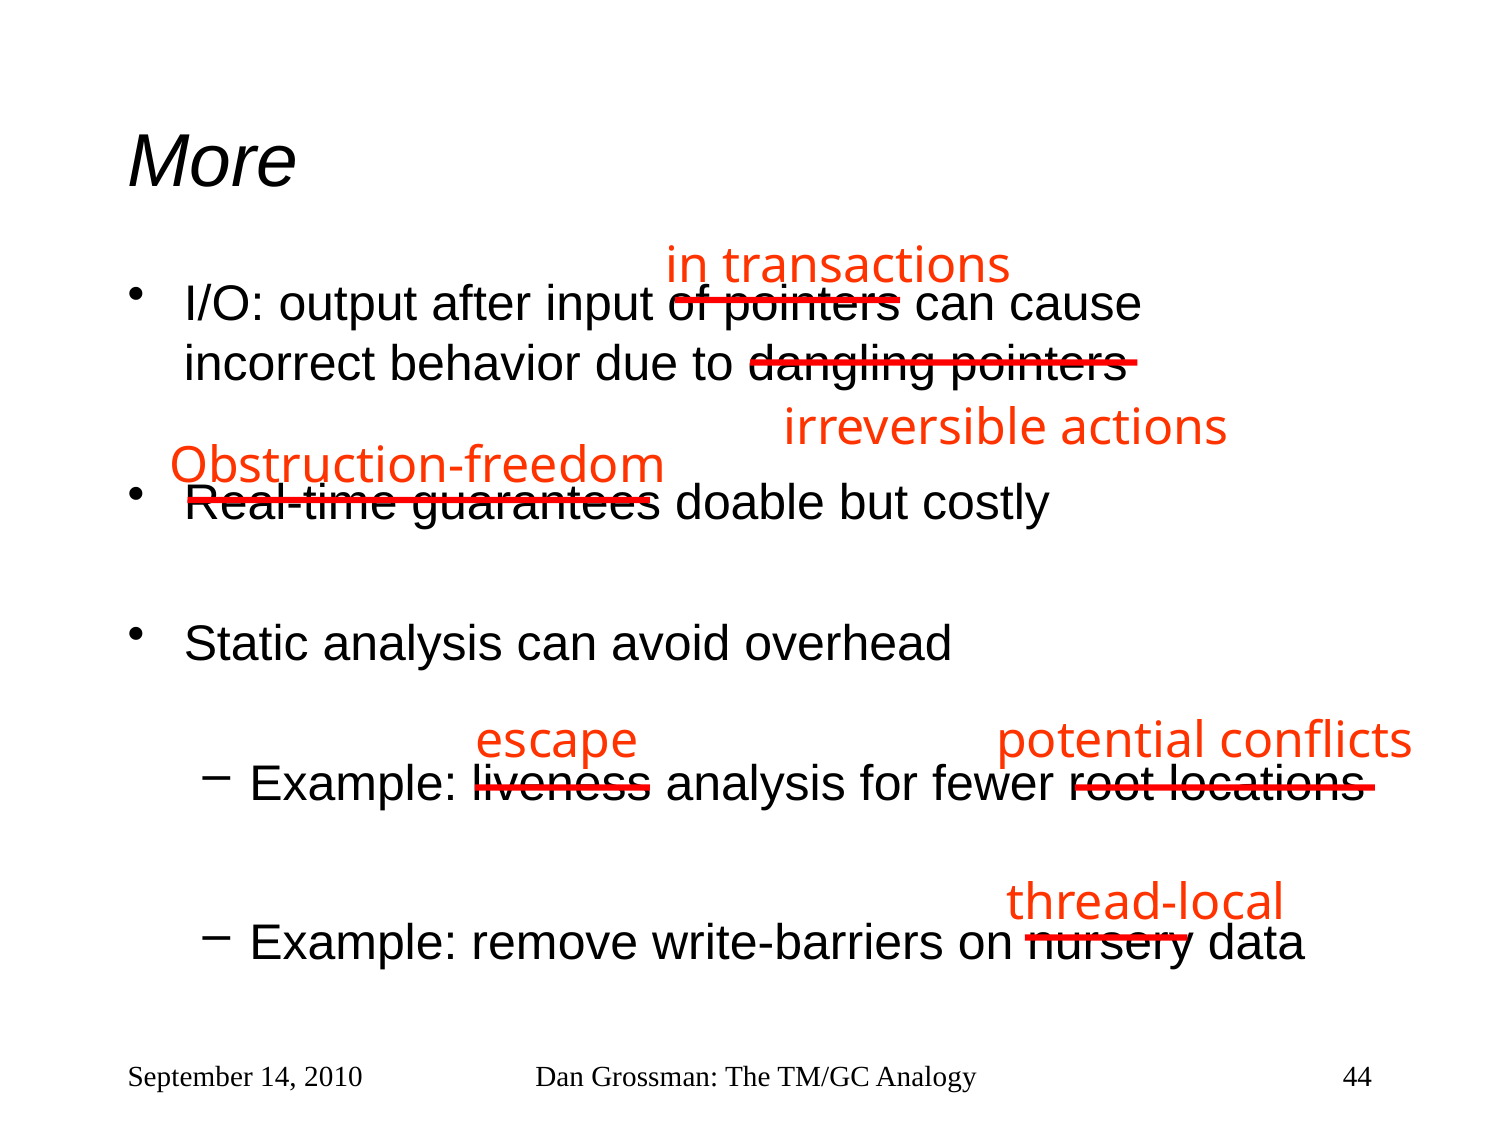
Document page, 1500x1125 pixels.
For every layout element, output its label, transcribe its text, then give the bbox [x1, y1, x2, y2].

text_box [637, 224, 1250, 463]
list I/O: output after input of pointers can cause incorrect behavior due to dangling pointers Real-time guarantees doable but costly Static analysis can avoid overhead Example: liveness analysis for fewer root locations Example: remove write-barriers on nursery data [112, 262, 1388, 1001]
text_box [974, 862, 1305, 938]
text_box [137, 424, 686, 501]
slide_number 44 [1074, 1049, 1388, 1125]
title More [112, 62, 1388, 251]
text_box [449, 699, 1435, 788]
footer Dan Grossman: The TM/GC Analogy [474, 1049, 1038, 1125]
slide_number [112, 1049, 426, 1125]
